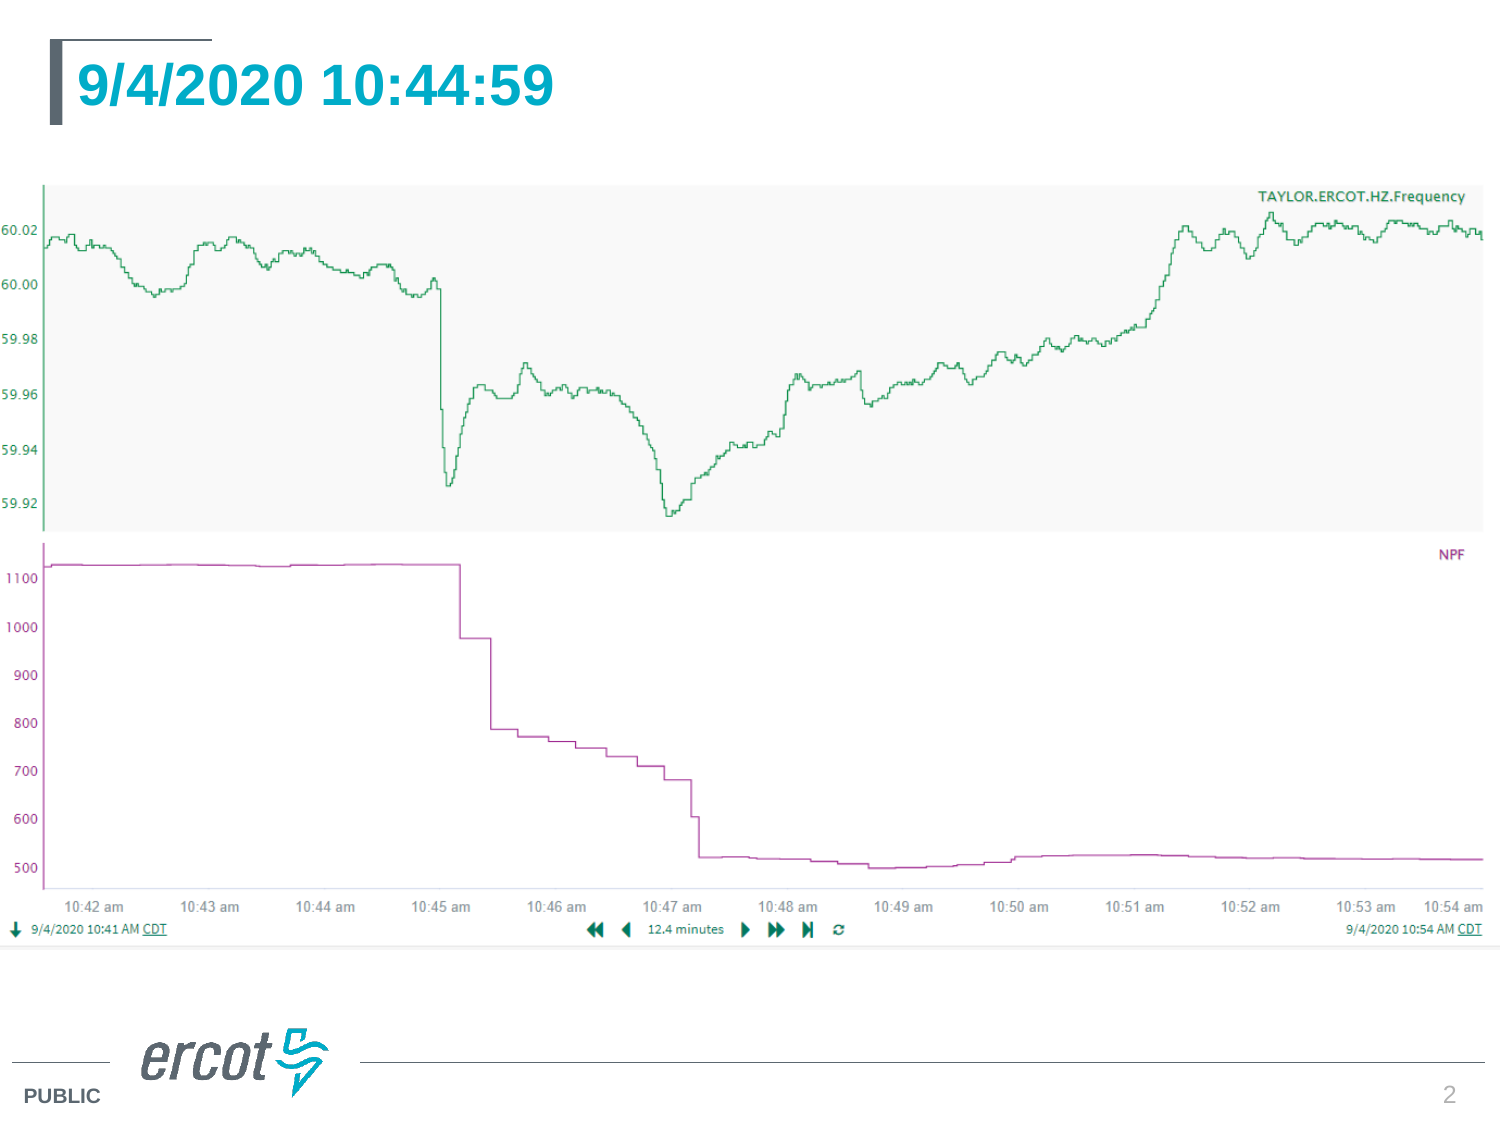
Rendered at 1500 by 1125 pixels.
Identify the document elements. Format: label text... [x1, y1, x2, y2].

slide_number 2 [1412, 1076, 1488, 1112]
picture [0, 174, 1500, 951]
title 9/4/2020 10:44:59 [62, 39, 1450, 125]
picture [137, 1024, 332, 1100]
